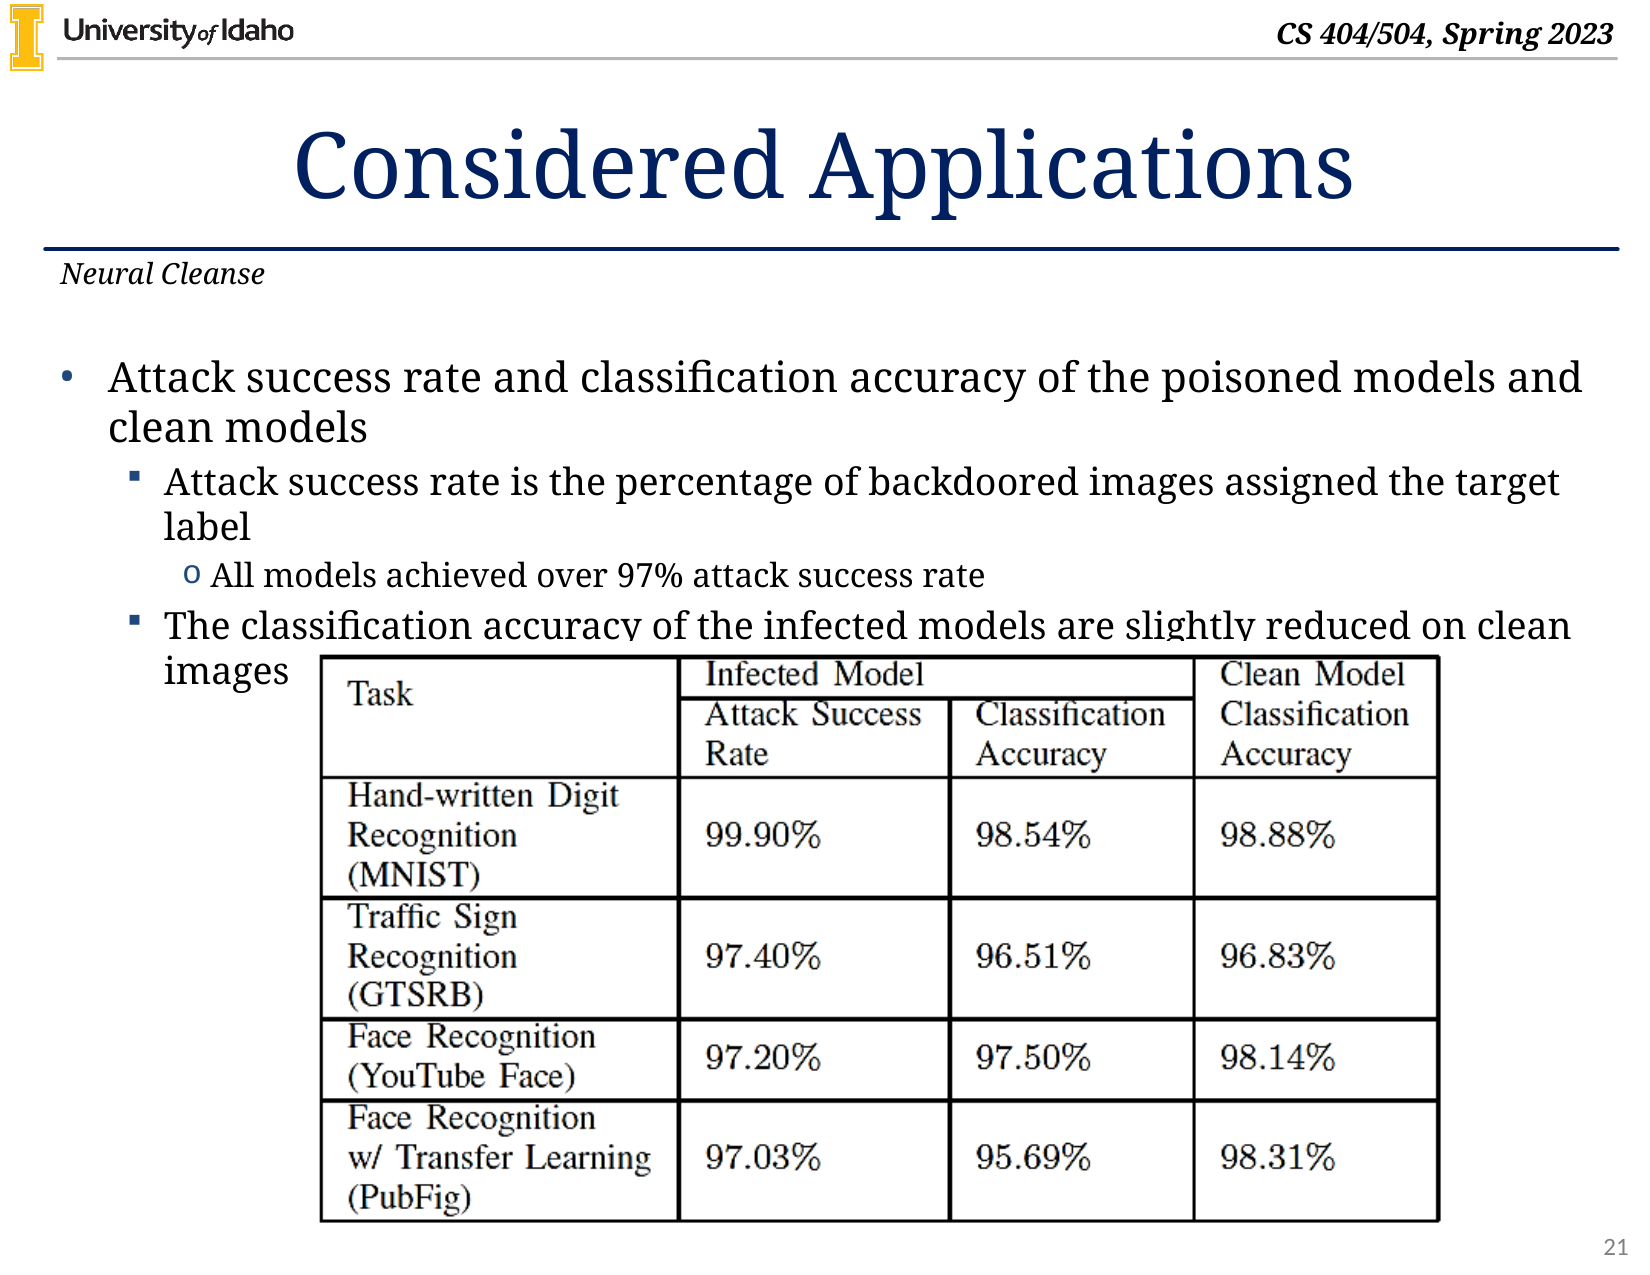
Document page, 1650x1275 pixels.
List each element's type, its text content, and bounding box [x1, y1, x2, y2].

picture [316, 641, 1448, 1229]
list Attack success rate and classification accuracy of the poisoned models and clean models Attack success rate is the percentage of backdoored images assigned the target label All models achieved over 97% attack success rate The classification accuracy of the infected models are slightly reduced on clean images [45, 342, 1618, 1224]
title Considered Applications [0, 75, 1650, 248]
list Neural Cleanse [45, 247, 1062, 306]
picture [9, 4, 48, 71]
picture [57, 2, 294, 52]
